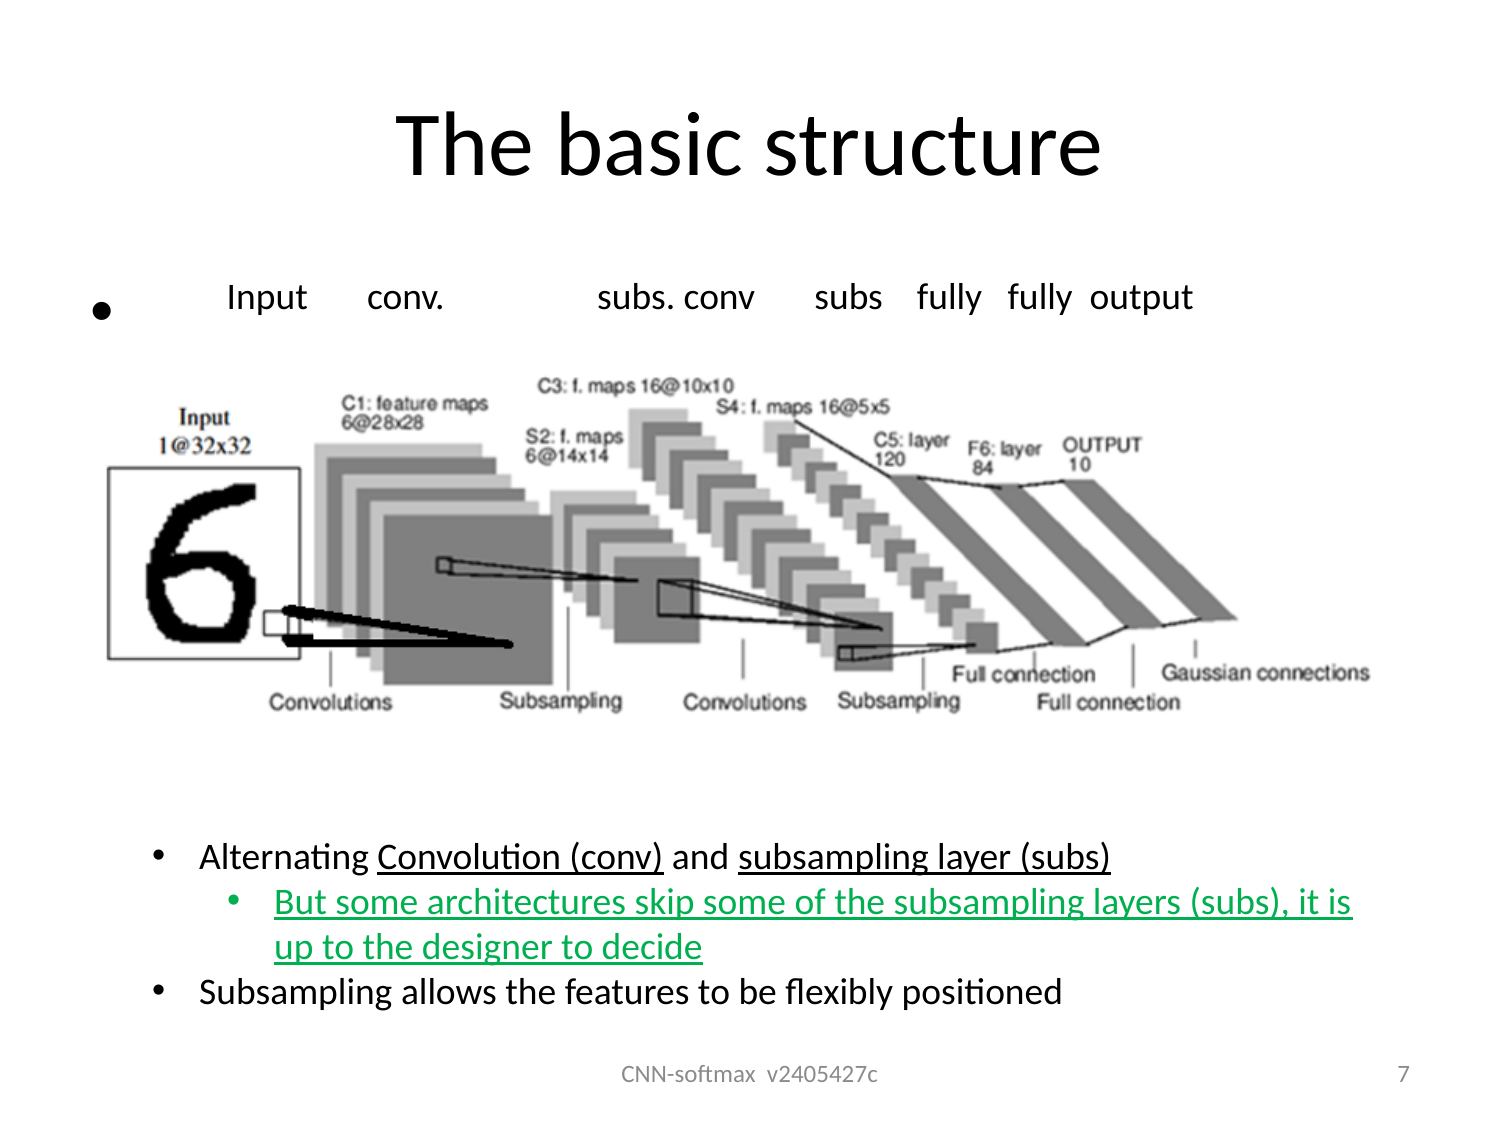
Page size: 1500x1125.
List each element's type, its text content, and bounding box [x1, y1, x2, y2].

picture [53, 362, 1391, 729]
title The basic structure [75, 45, 1425, 233]
list [75, 262, 1425, 1005]
text_box Input conv. subs. conv subs fully fully output [211, 264, 1211, 325]
slide_number 7 [1074, 1042, 1425, 1103]
text_box Alternating Convolution (conv) and subsampling layer (subs) But some architectures skip some of the subsampling layers (subs), it is up to the designer to decide Subsampling allows the features to be flexibly positioned [137, 824, 1413, 1020]
footer CNN-softmax v2405427c [512, 1042, 988, 1103]
